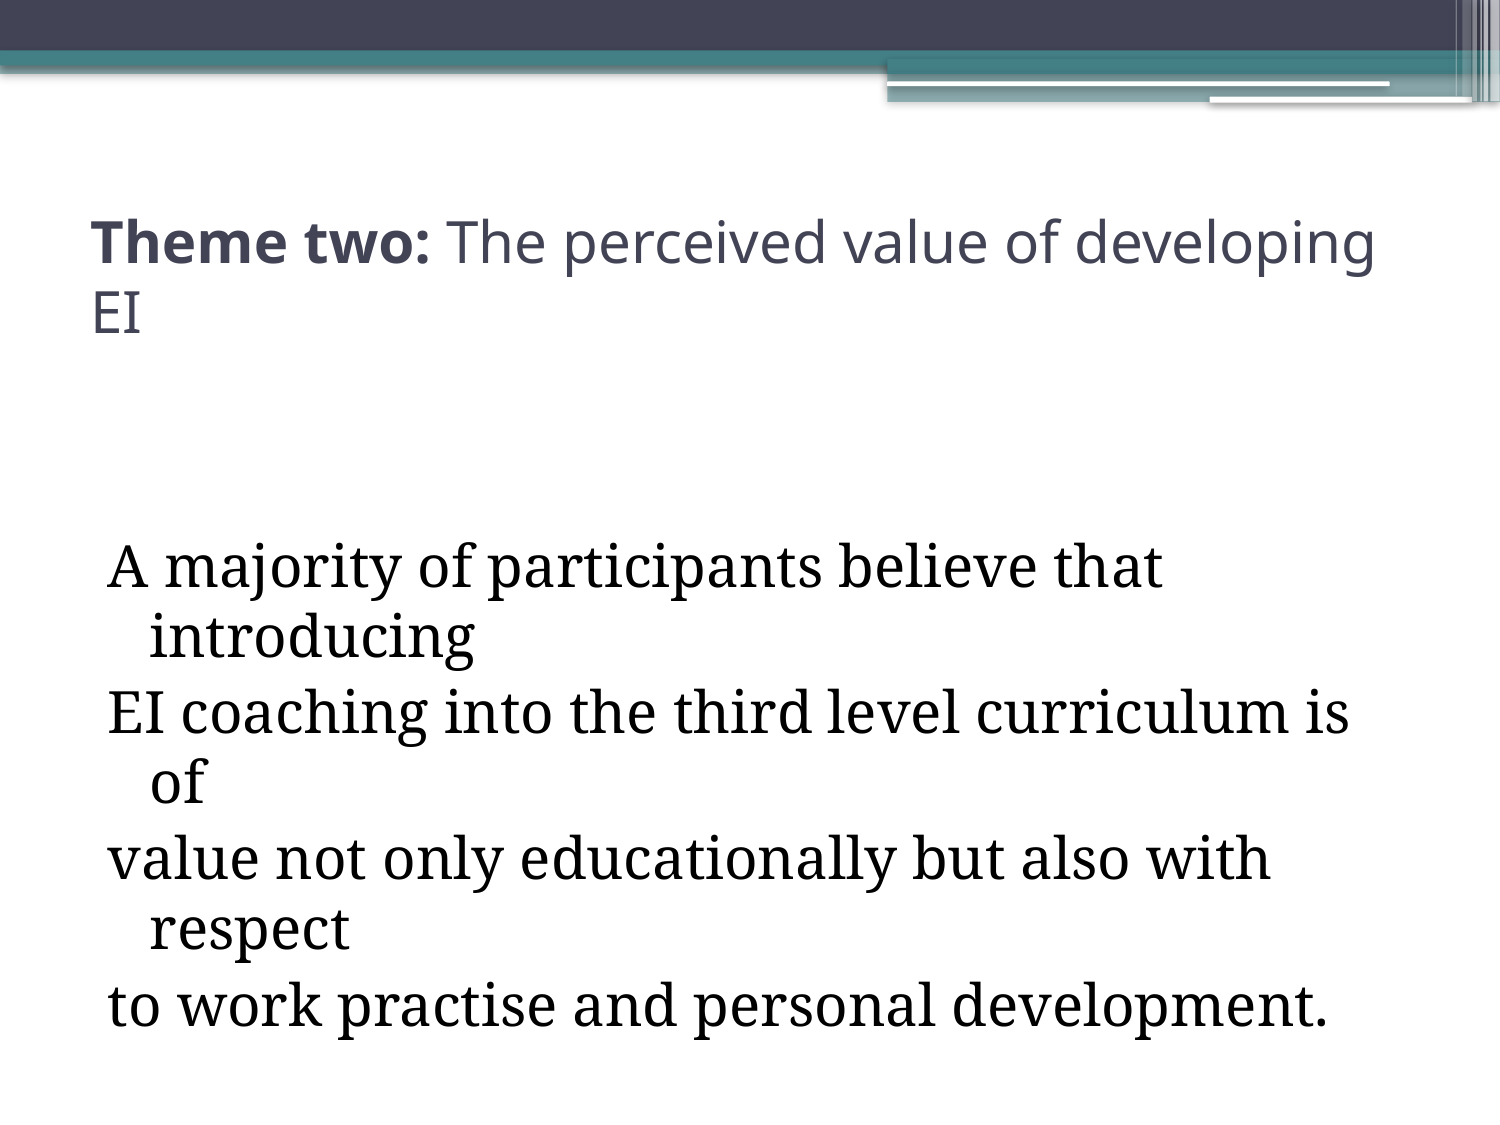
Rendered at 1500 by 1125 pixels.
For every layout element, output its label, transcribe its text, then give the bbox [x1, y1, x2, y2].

list A majority of participants believe that introducing EI coaching into the third level curriculum is of value not only educationally but also with respect to work practise and personal development. [74, 368, 1426, 1079]
title Theme two: The perceived value of developing EI [74, 187, 1426, 363]
